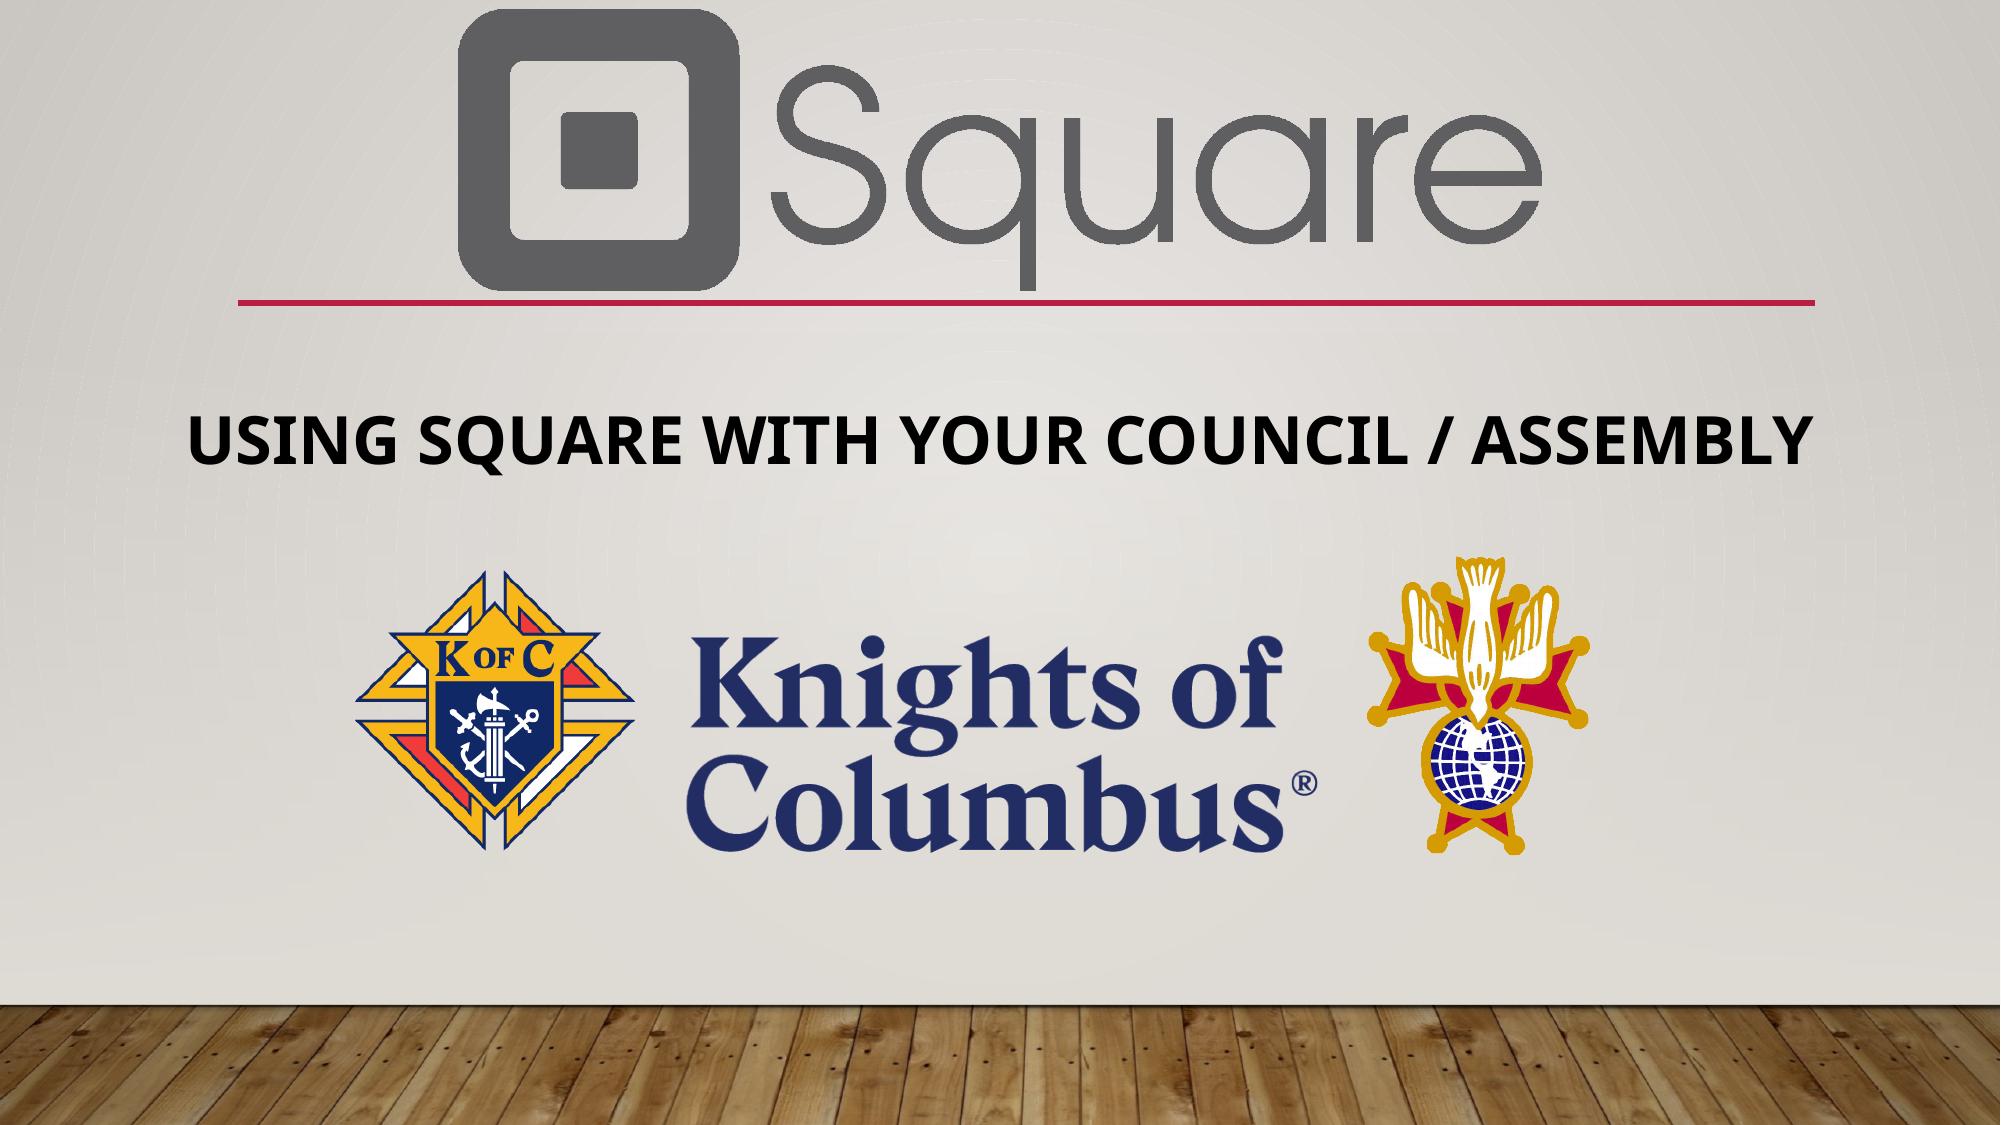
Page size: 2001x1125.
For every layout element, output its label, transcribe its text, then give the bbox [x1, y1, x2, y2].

picture [681, 622, 1318, 876]
picture [327, 570, 678, 876]
picture [1361, 549, 1595, 864]
picture [458, 8, 1542, 291]
text_box Using Square with your Council / Assembly [0, 399, 2000, 517]
picture [0, 1005, 2000, 1125]
